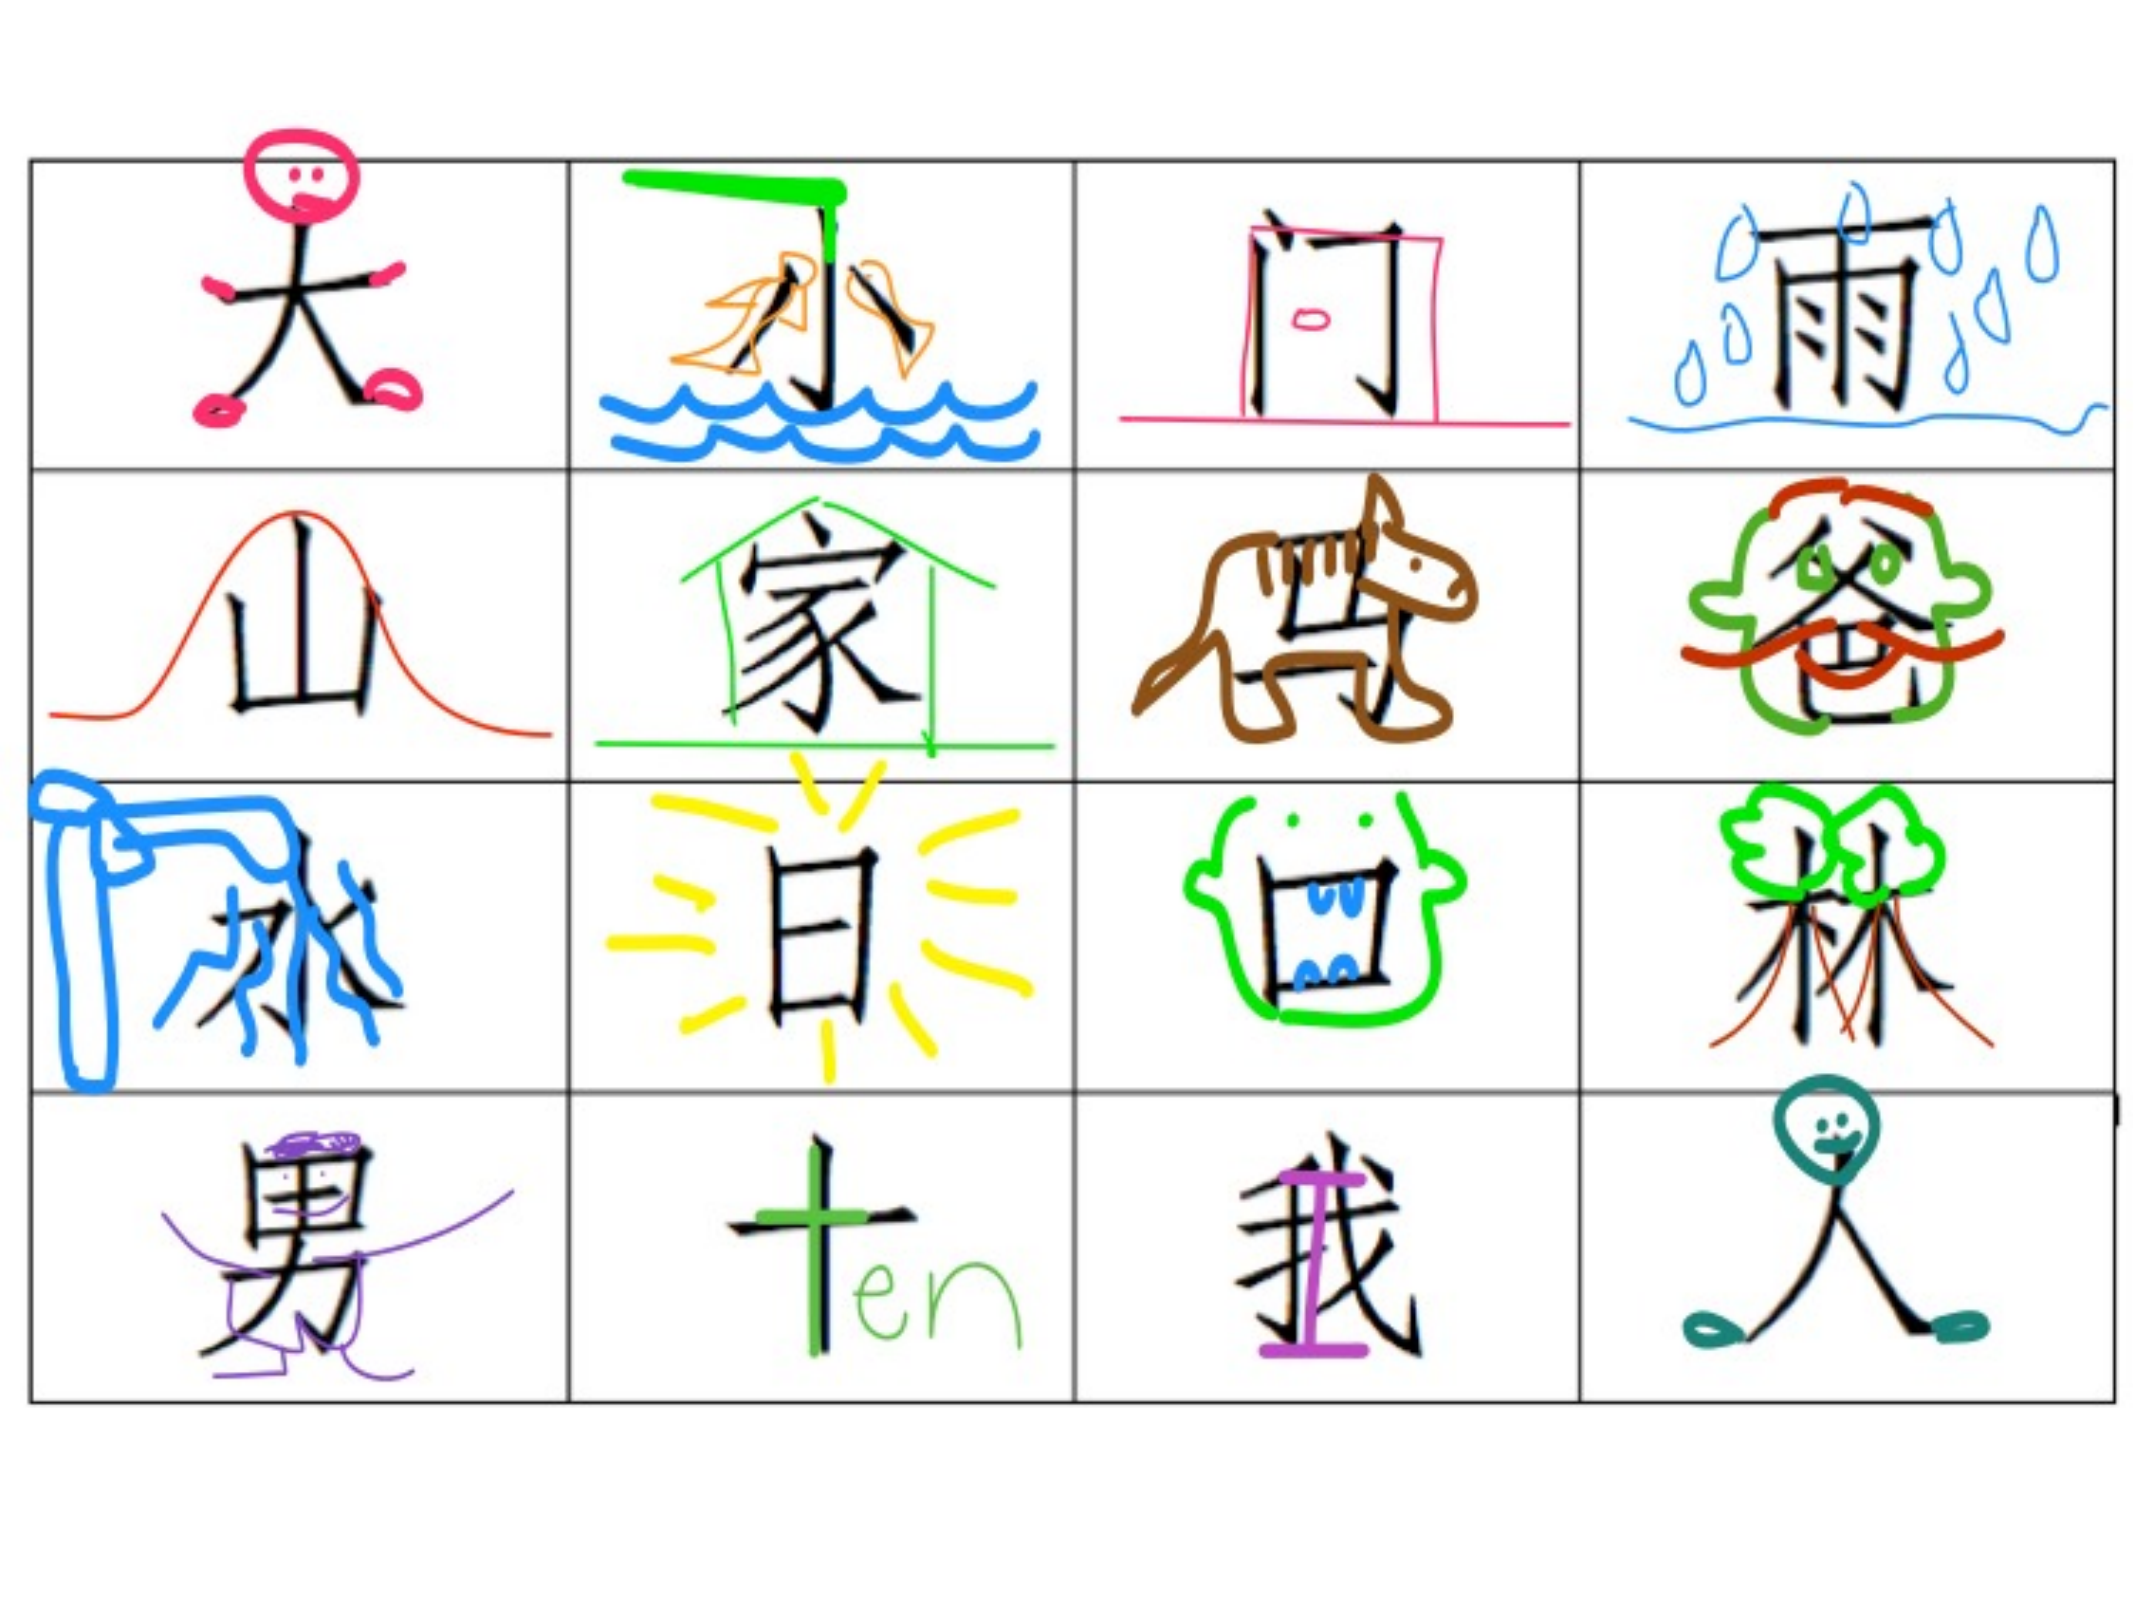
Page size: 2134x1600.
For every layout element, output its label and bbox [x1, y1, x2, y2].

picture [0, 109, 2134, 1425]
